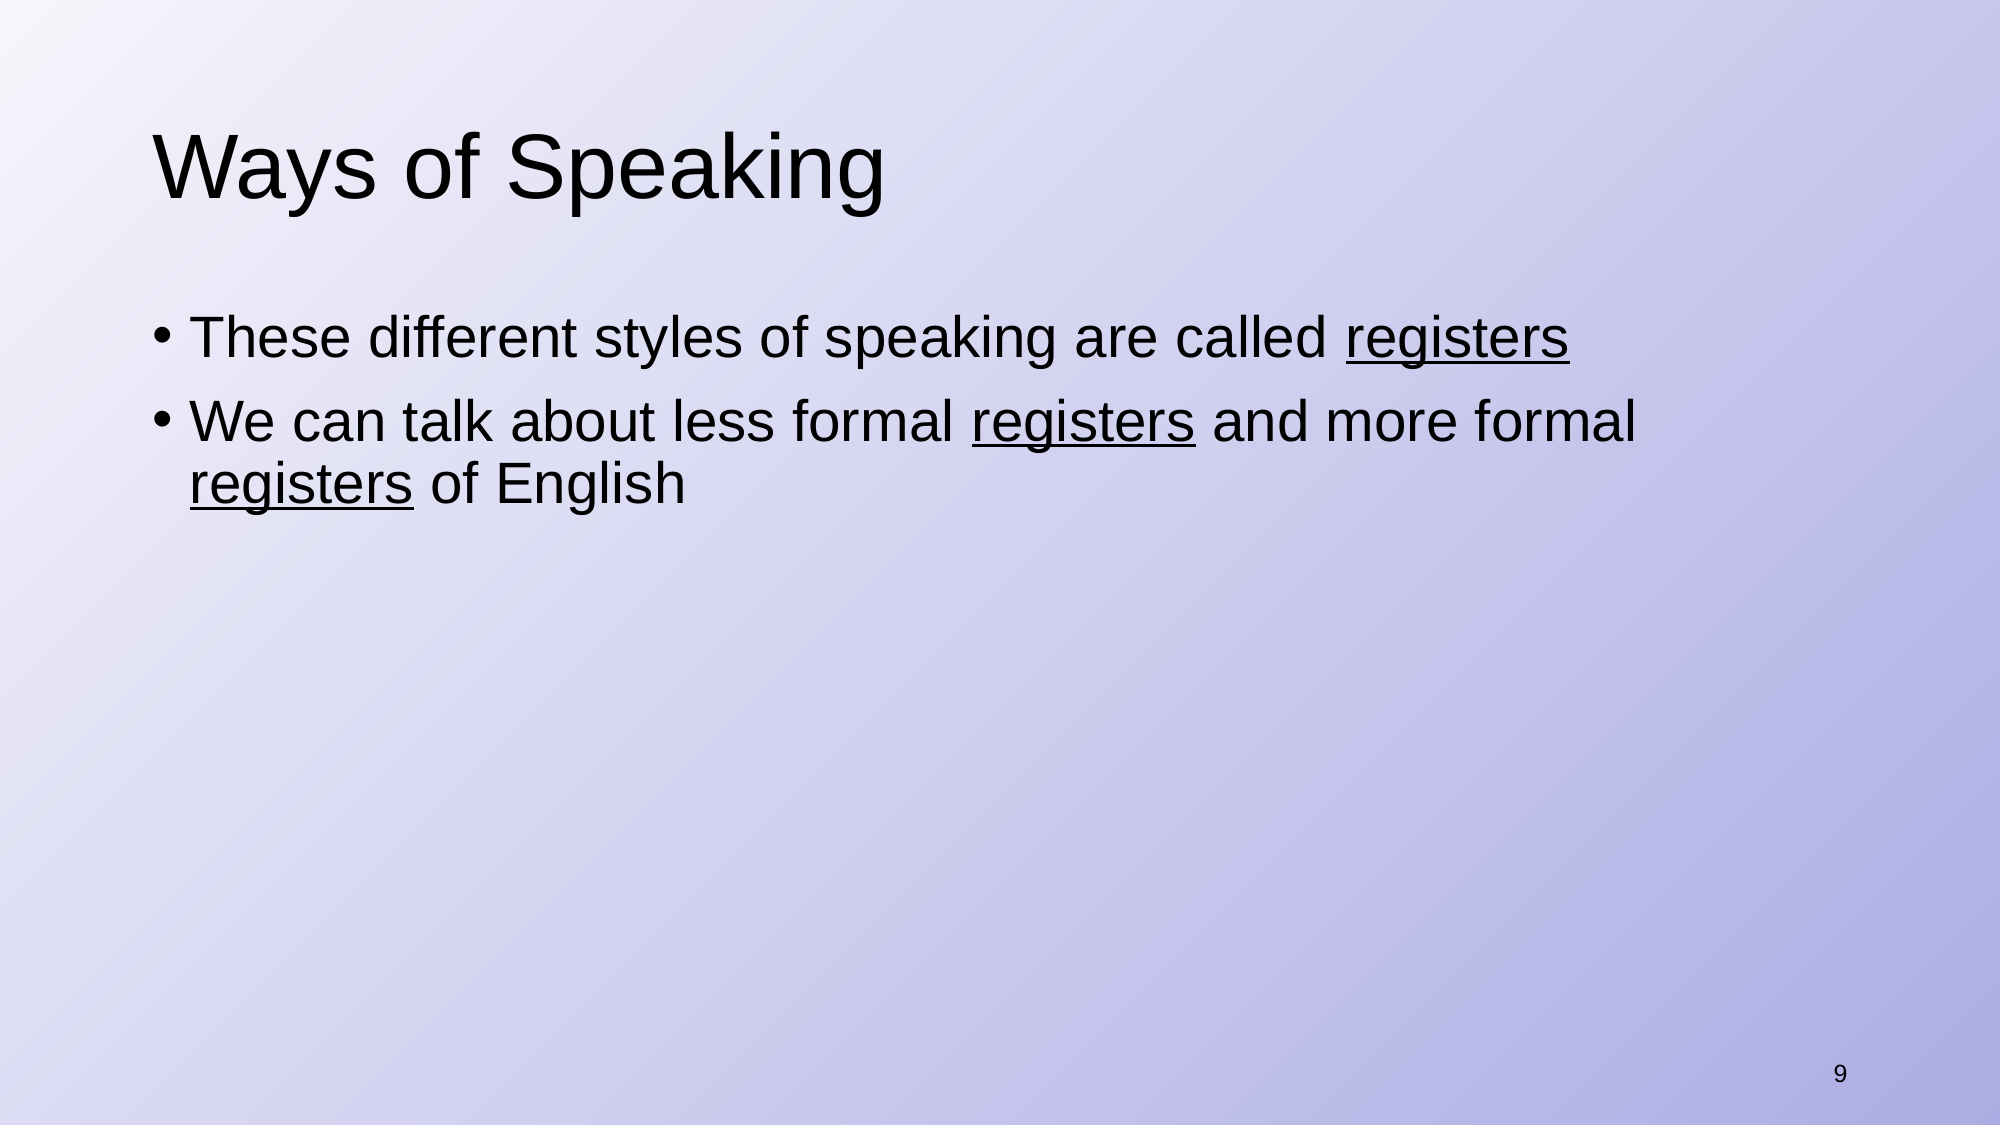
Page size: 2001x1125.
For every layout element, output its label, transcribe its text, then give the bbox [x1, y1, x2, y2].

slide_number 9 [1412, 1042, 1863, 1103]
list These different styles of speaking are called registers We can talk about less formal registers and more formal registers of English [137, 299, 1863, 1014]
title Ways of Speaking [137, 59, 1863, 278]
